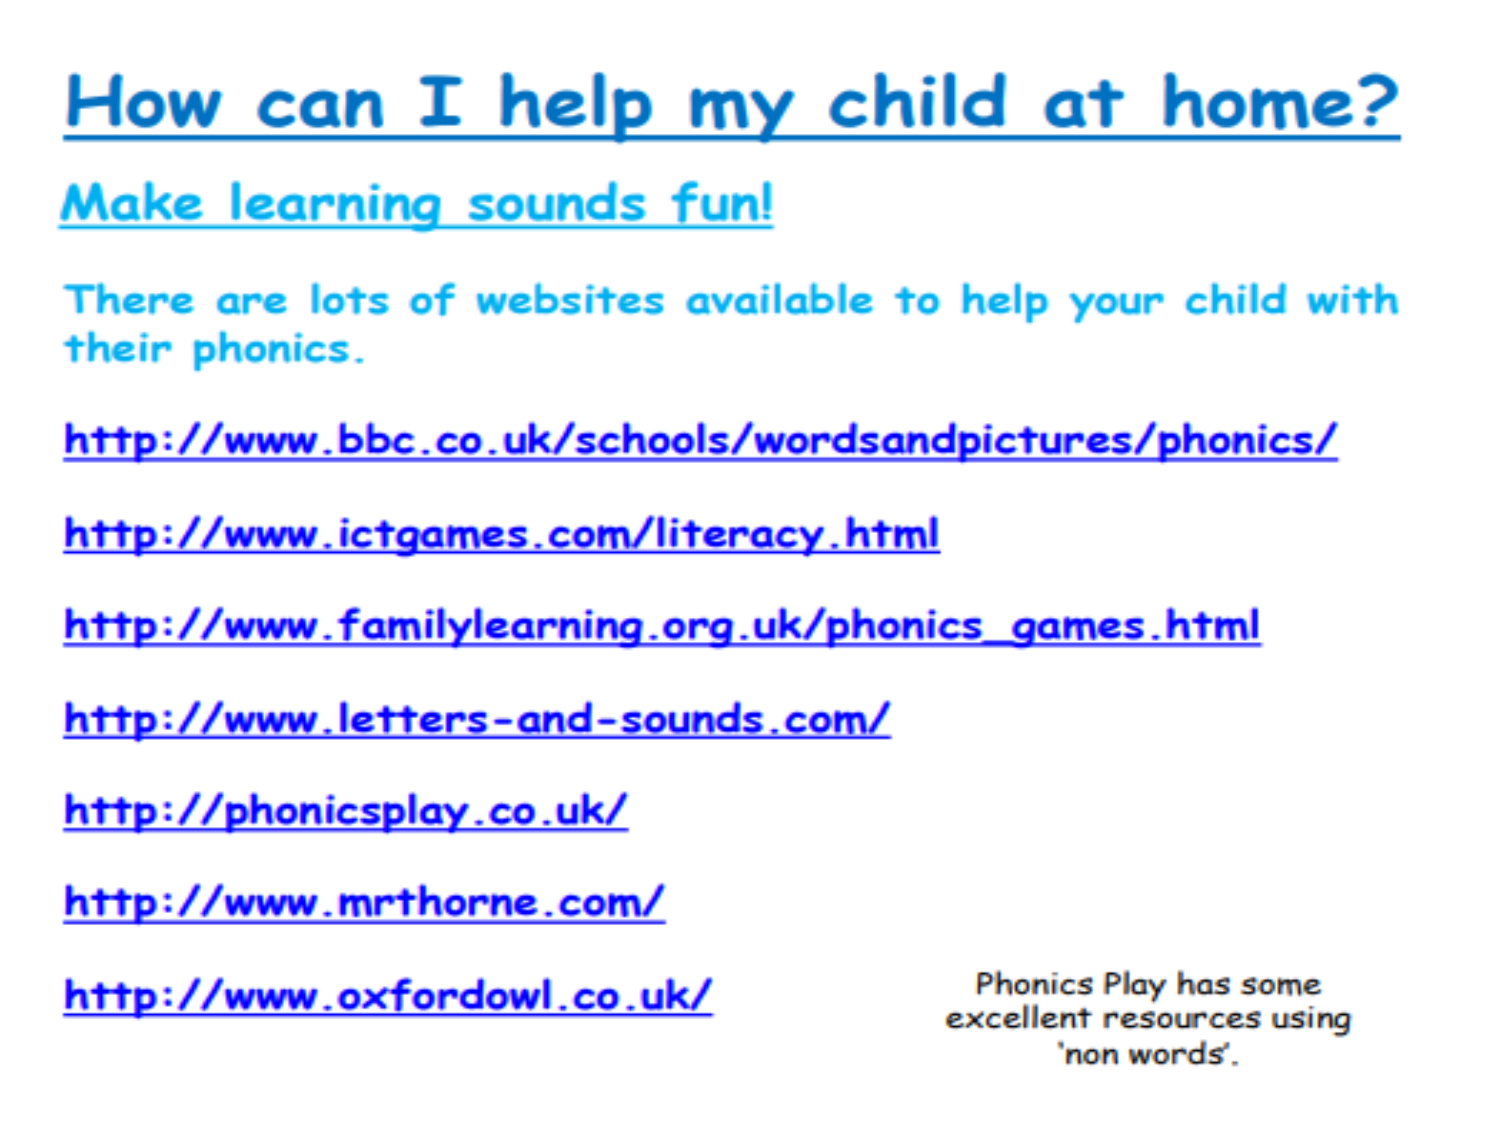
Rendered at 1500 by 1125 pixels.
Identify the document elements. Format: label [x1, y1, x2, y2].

picture [41, 61, 1459, 1079]
